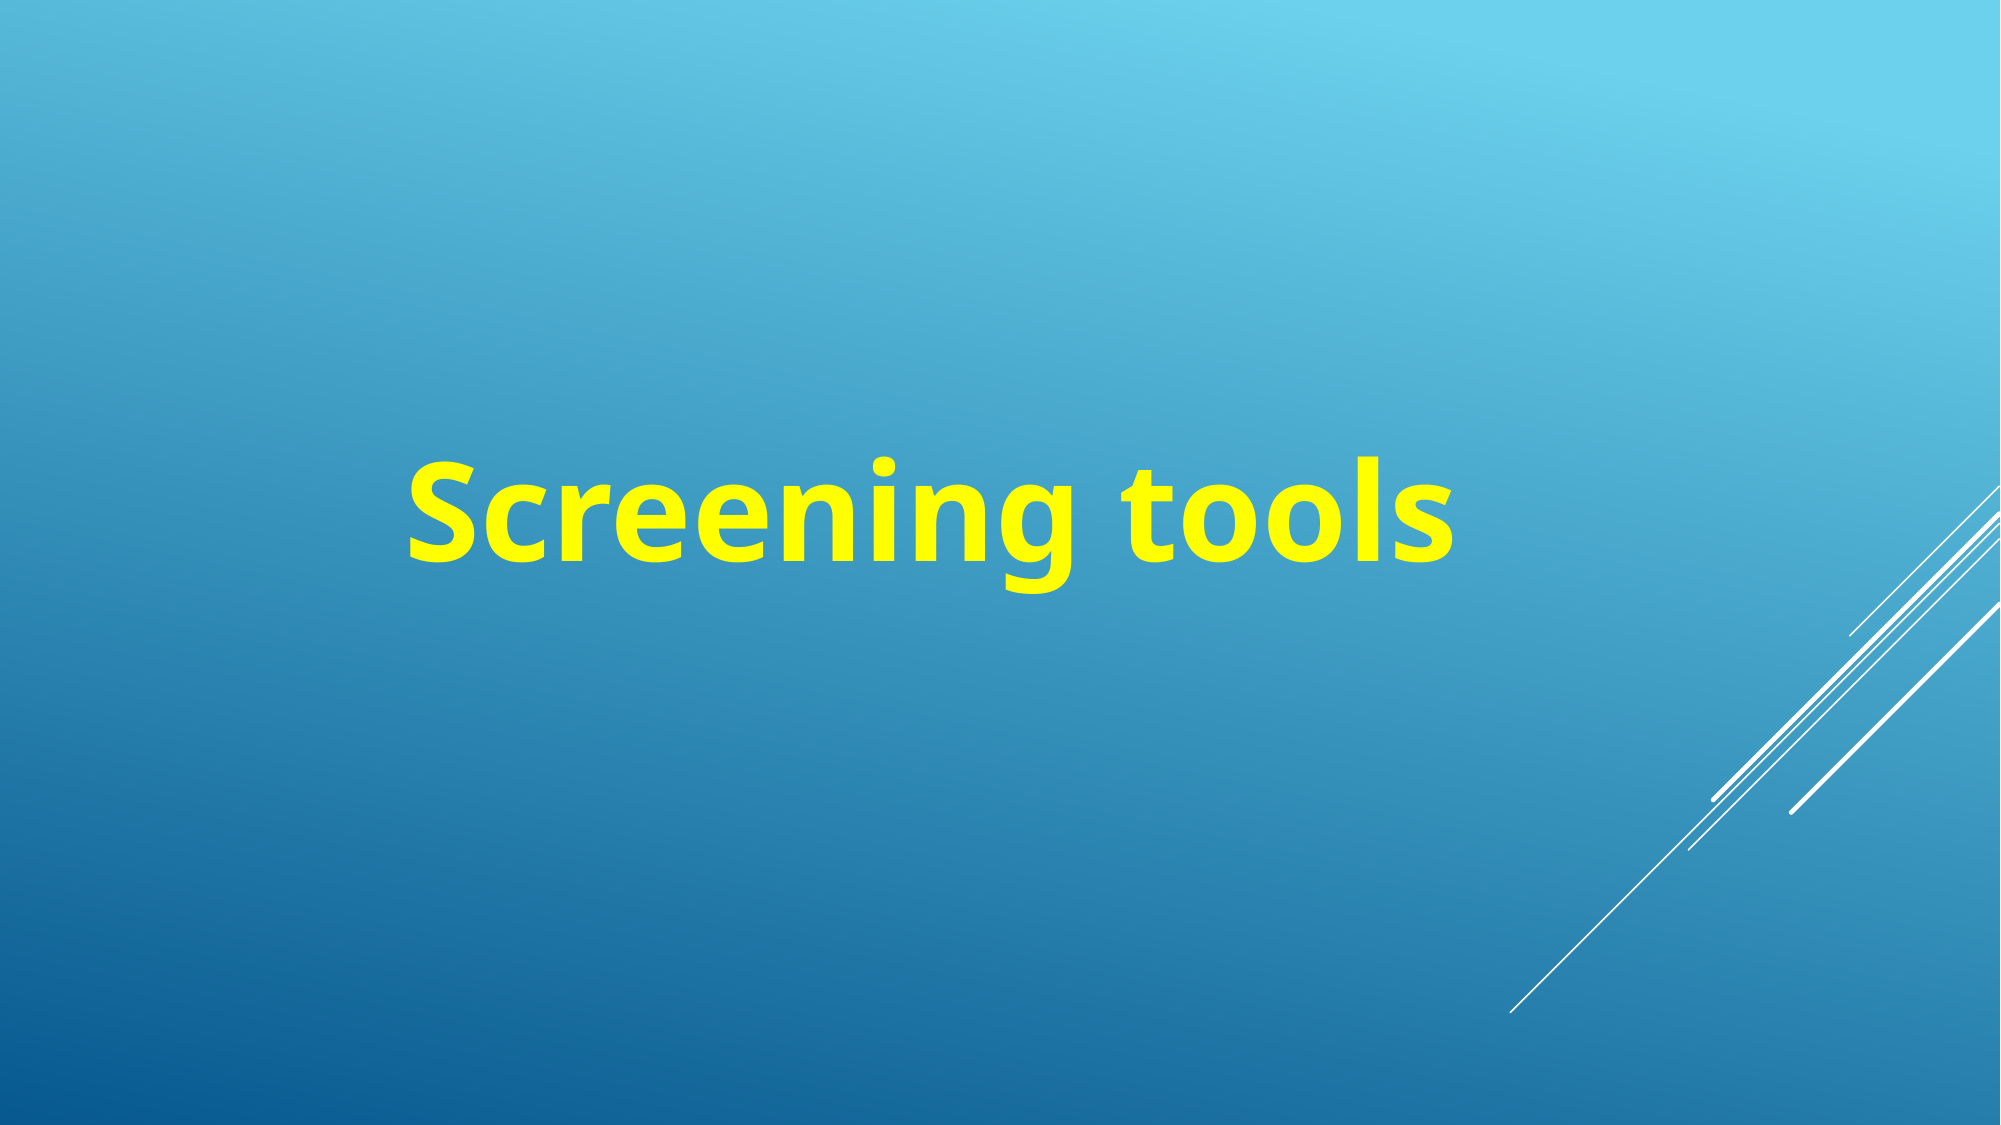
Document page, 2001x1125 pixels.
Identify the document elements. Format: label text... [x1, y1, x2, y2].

text_box Screening tools [389, 416, 1474, 597]
